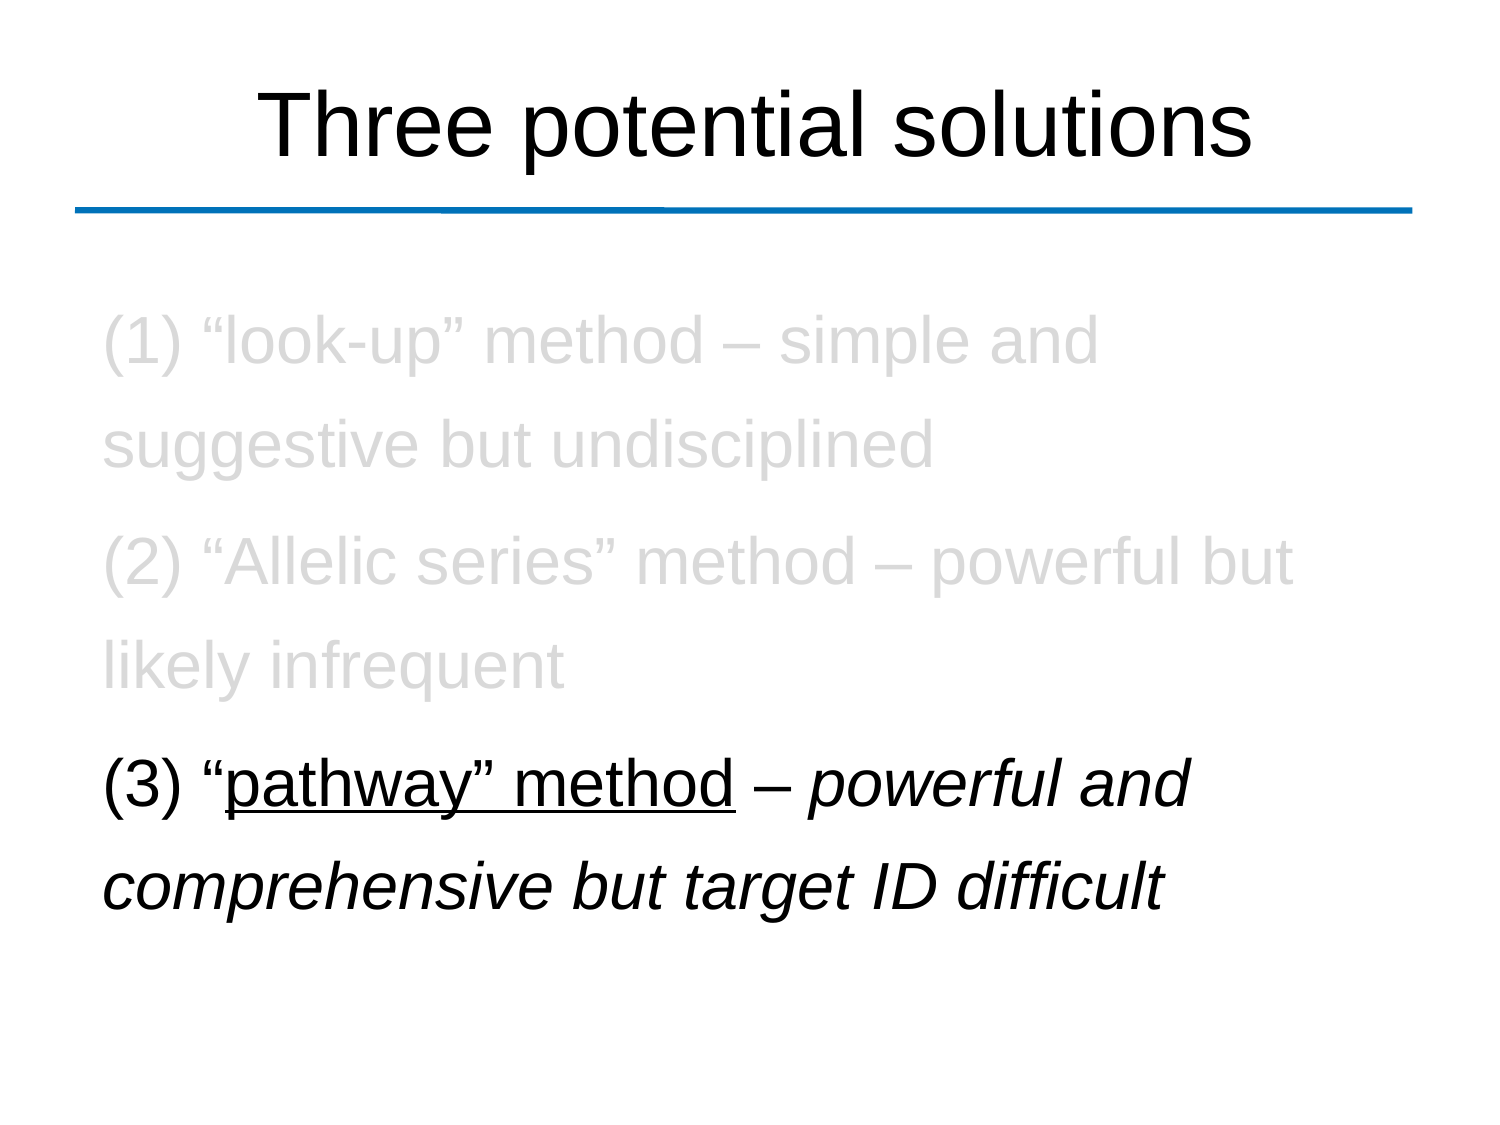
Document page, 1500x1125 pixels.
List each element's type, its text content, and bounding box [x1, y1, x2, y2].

list (1) “look-up” method – simple and suggestive but undisciplined (2) “Allelic series” method – powerful but likely infrequent (3) “pathway” method – powerful and comprehensive but target ID difficult [87, 264, 1413, 1093]
title Three potential solutions [62, 26, 1451, 215]
